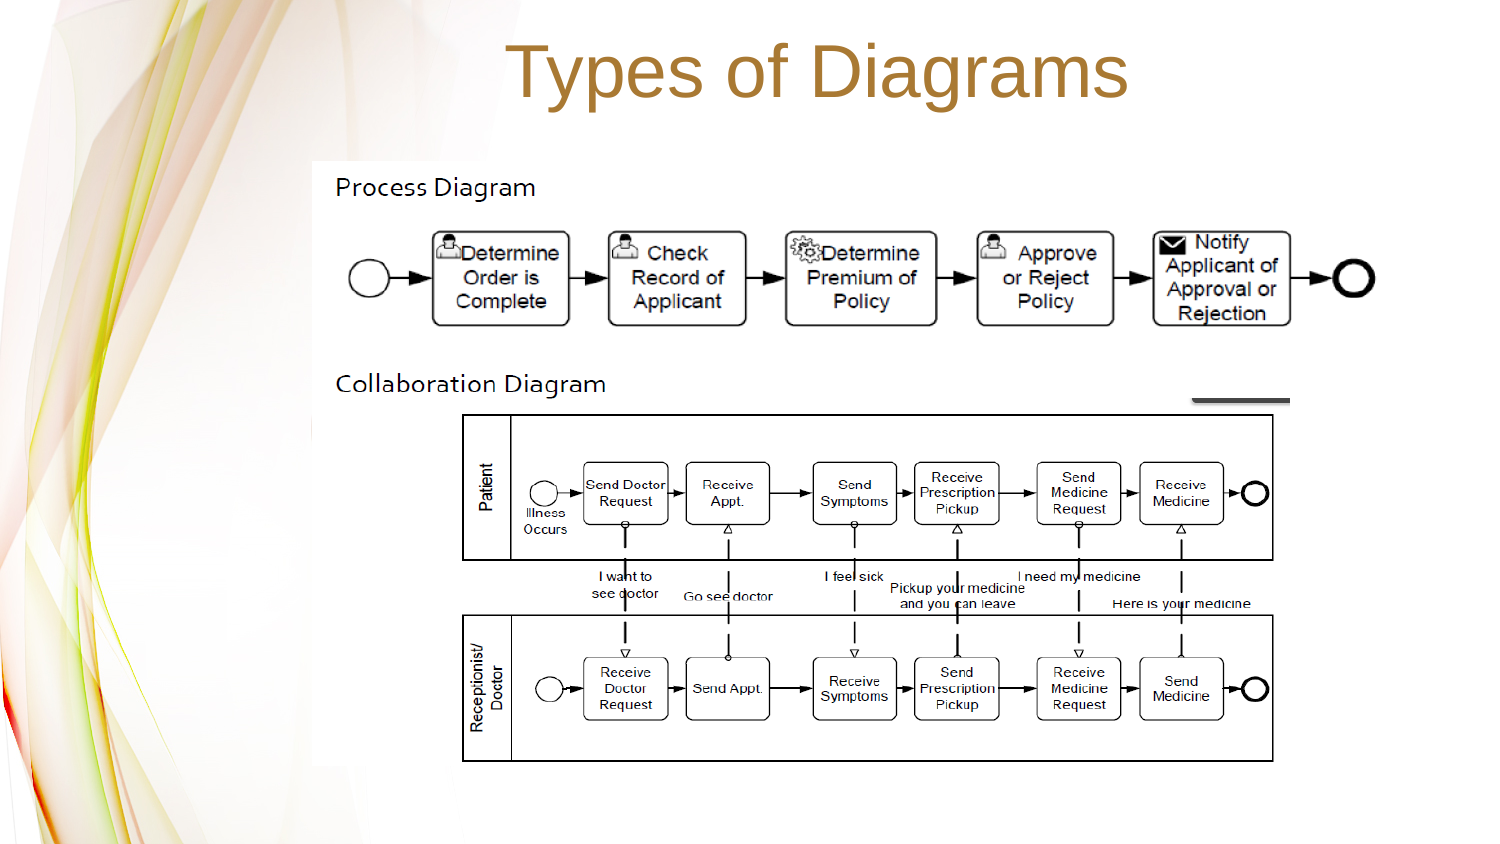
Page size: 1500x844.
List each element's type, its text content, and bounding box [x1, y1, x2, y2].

list Types of Diagrams [490, 20, 1500, 115]
picture [0, 0, 1500, 844]
